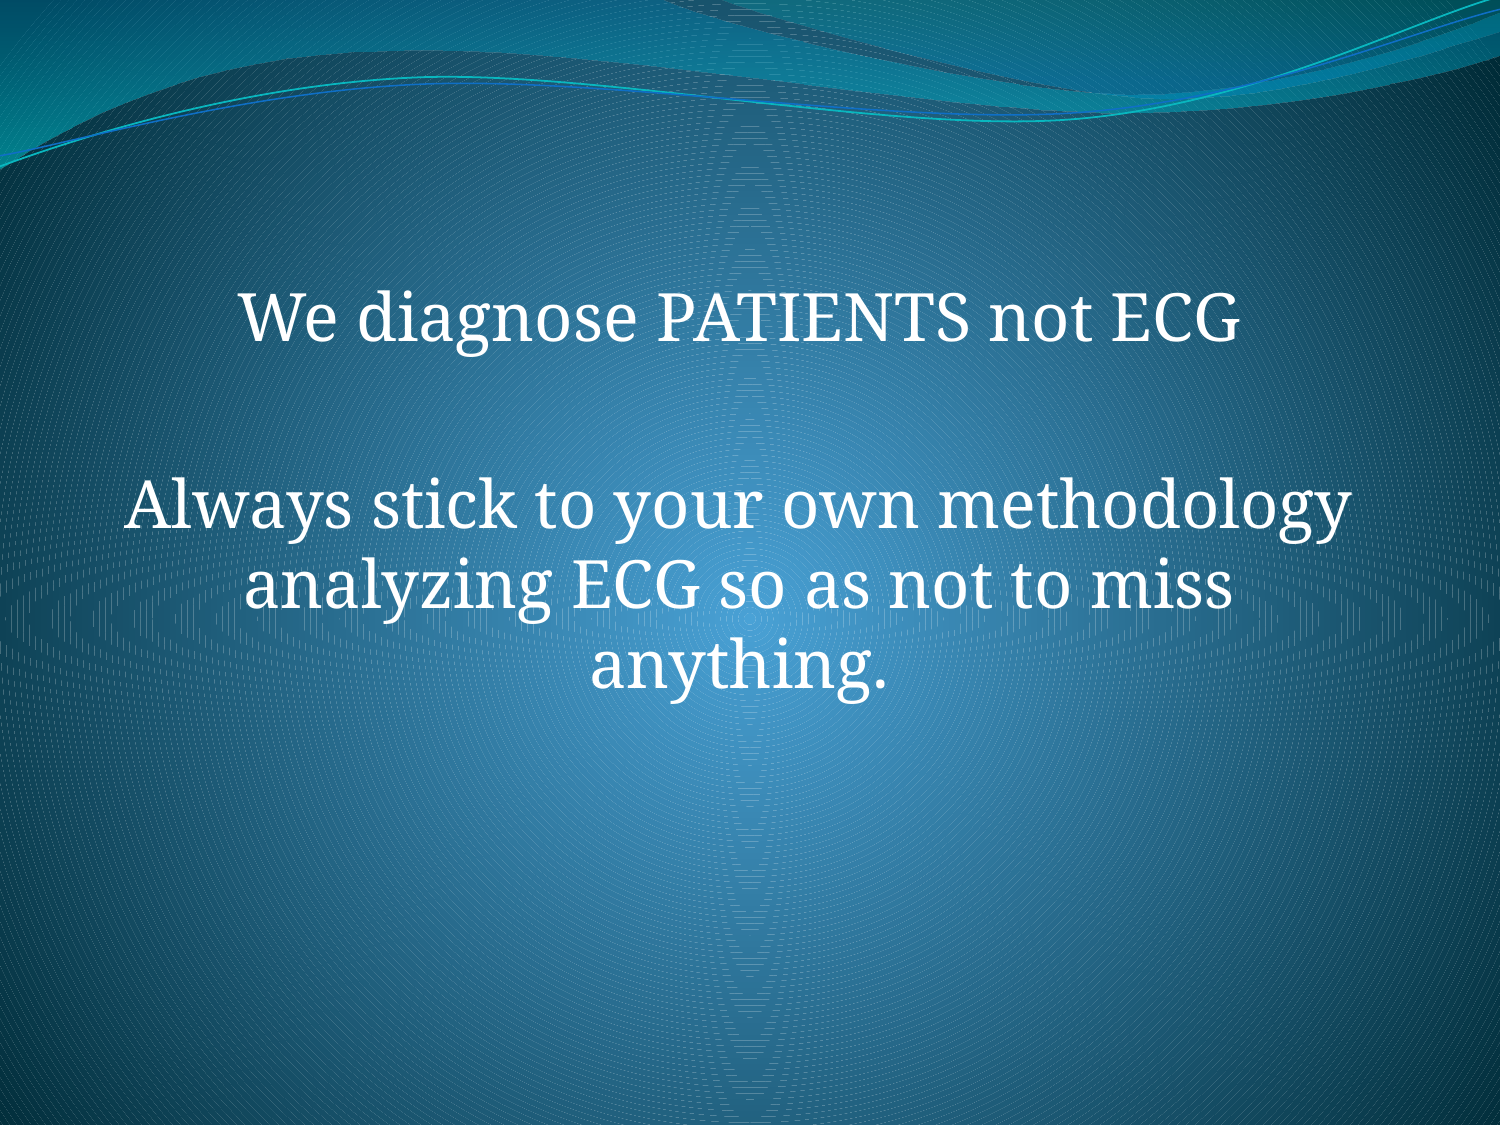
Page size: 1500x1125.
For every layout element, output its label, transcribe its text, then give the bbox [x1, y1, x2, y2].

subtitle We diagnose PATIENTS not ECG Always stick to your own methodology analyzing ECG so as not to miss anything. [100, 267, 1389, 909]
